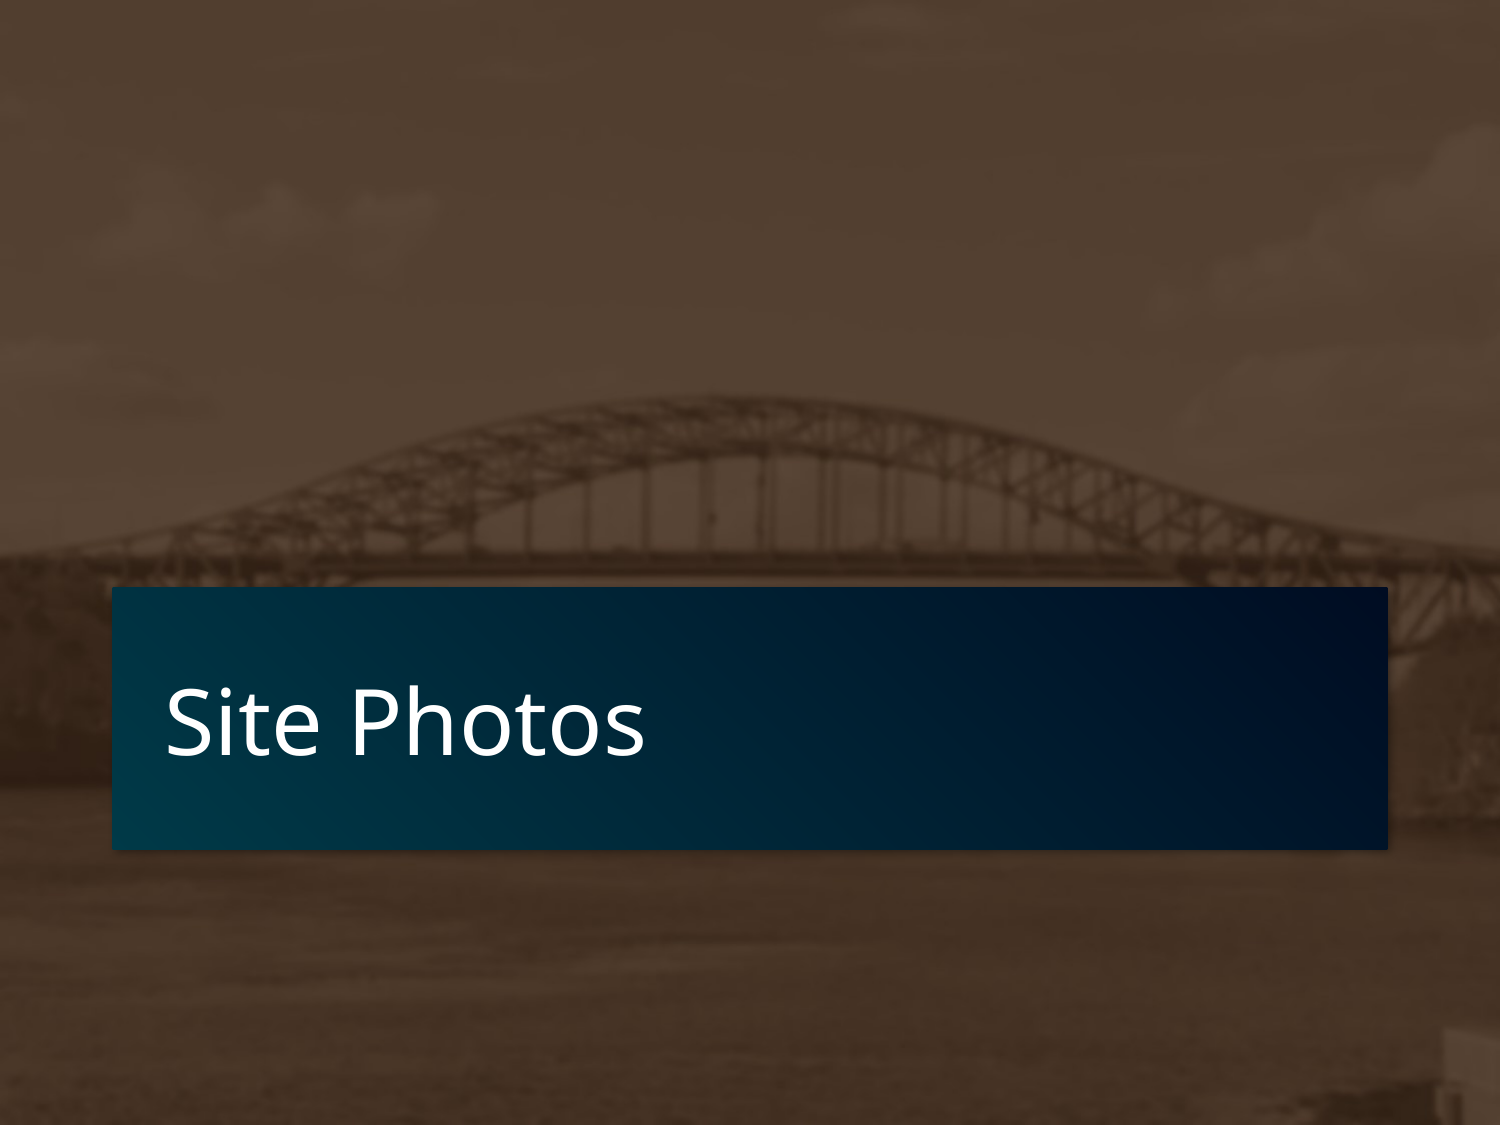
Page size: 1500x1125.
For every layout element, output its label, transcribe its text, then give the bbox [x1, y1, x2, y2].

picture [0, 0, 1500, 1125]
title Site Photos [112, 587, 1388, 851]
